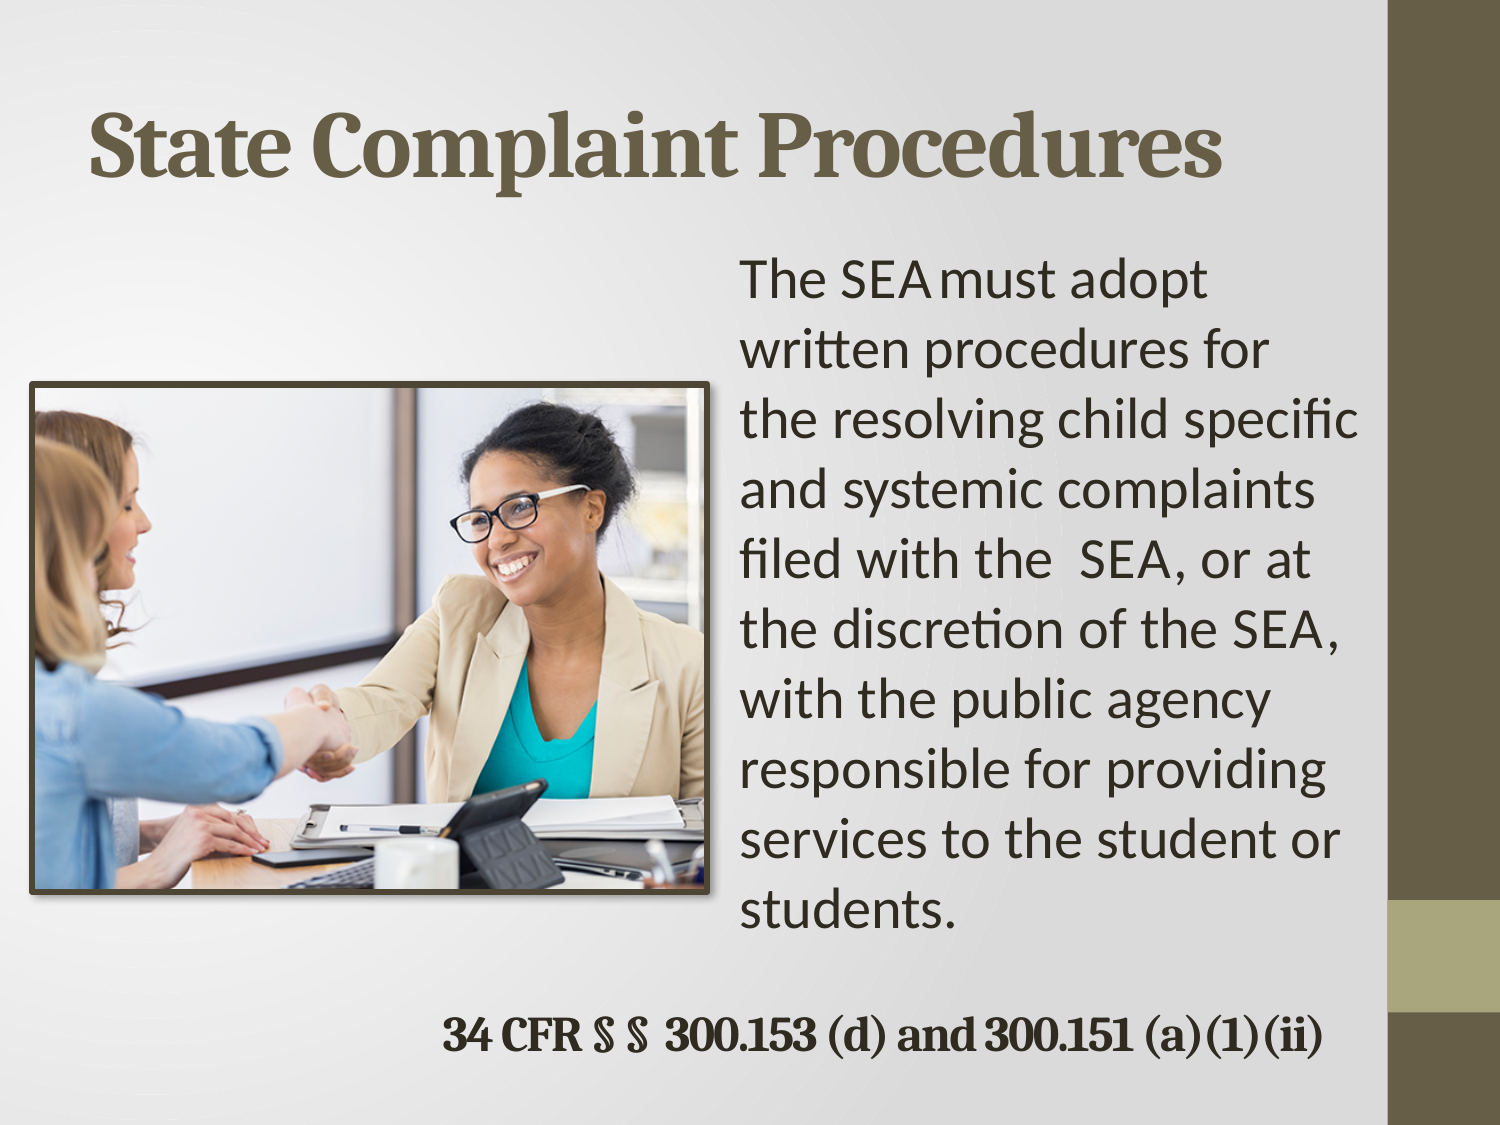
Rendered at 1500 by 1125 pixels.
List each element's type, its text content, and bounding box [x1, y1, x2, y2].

text_box 34 CFR § § 300.153 (d) and 300.151 (a)(1)(ii) [50, 937, 1350, 1125]
picture [34, 386, 705, 890]
title State Complaint Procedures [75, 45, 1325, 233]
text_box The S.E.A. must adopt written procedures for the resolving child specific and systemic complaints filed with the S.E.A. , or at the discretion of the S.E.A. , with the public agency responsible for providing services to the student or students. [706, 232, 1375, 948]
